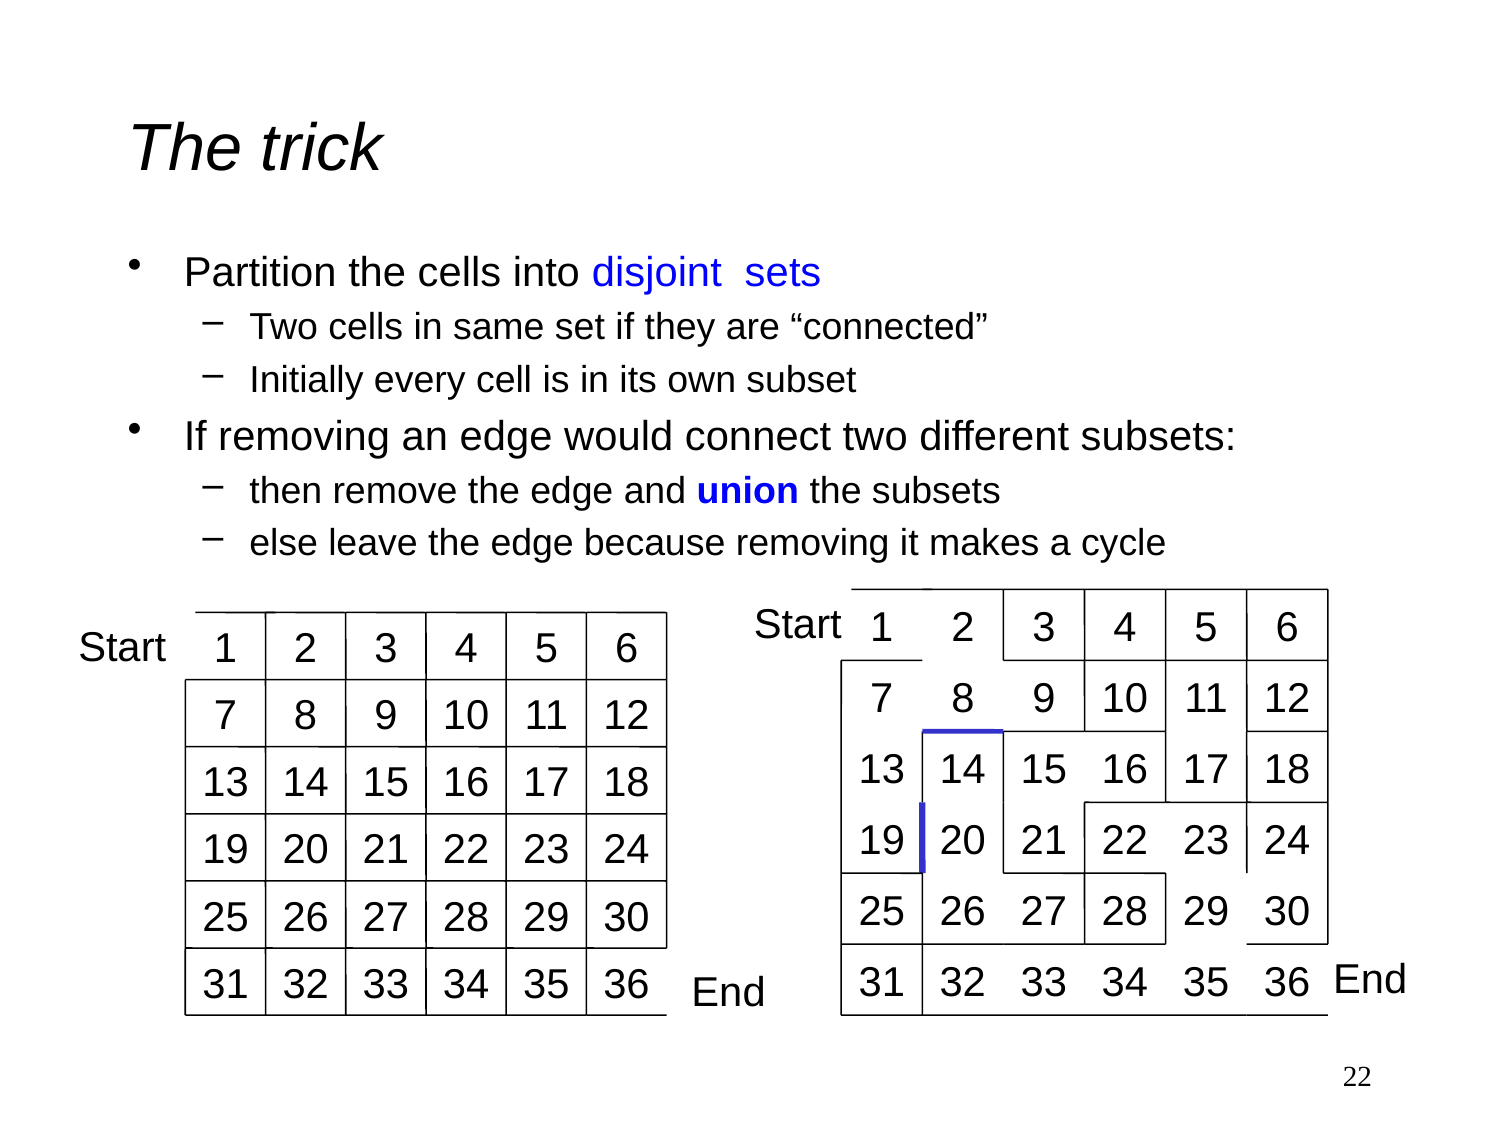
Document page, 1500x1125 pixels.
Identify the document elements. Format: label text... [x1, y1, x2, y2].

list Partition the cells into disjoint sets Two cells in same set if they are “connected” Initially every cell is in its own subset If removing an edge would connect two different subsets: then remove the edge and union the subsets else leave the edge because removing it makes a cycle [112, 237, 1388, 610]
title The trick [112, 49, 1388, 237]
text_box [749, 589, 1413, 1016]
slide_number 22 [1074, 1049, 1388, 1125]
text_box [74, 612, 744, 1016]
